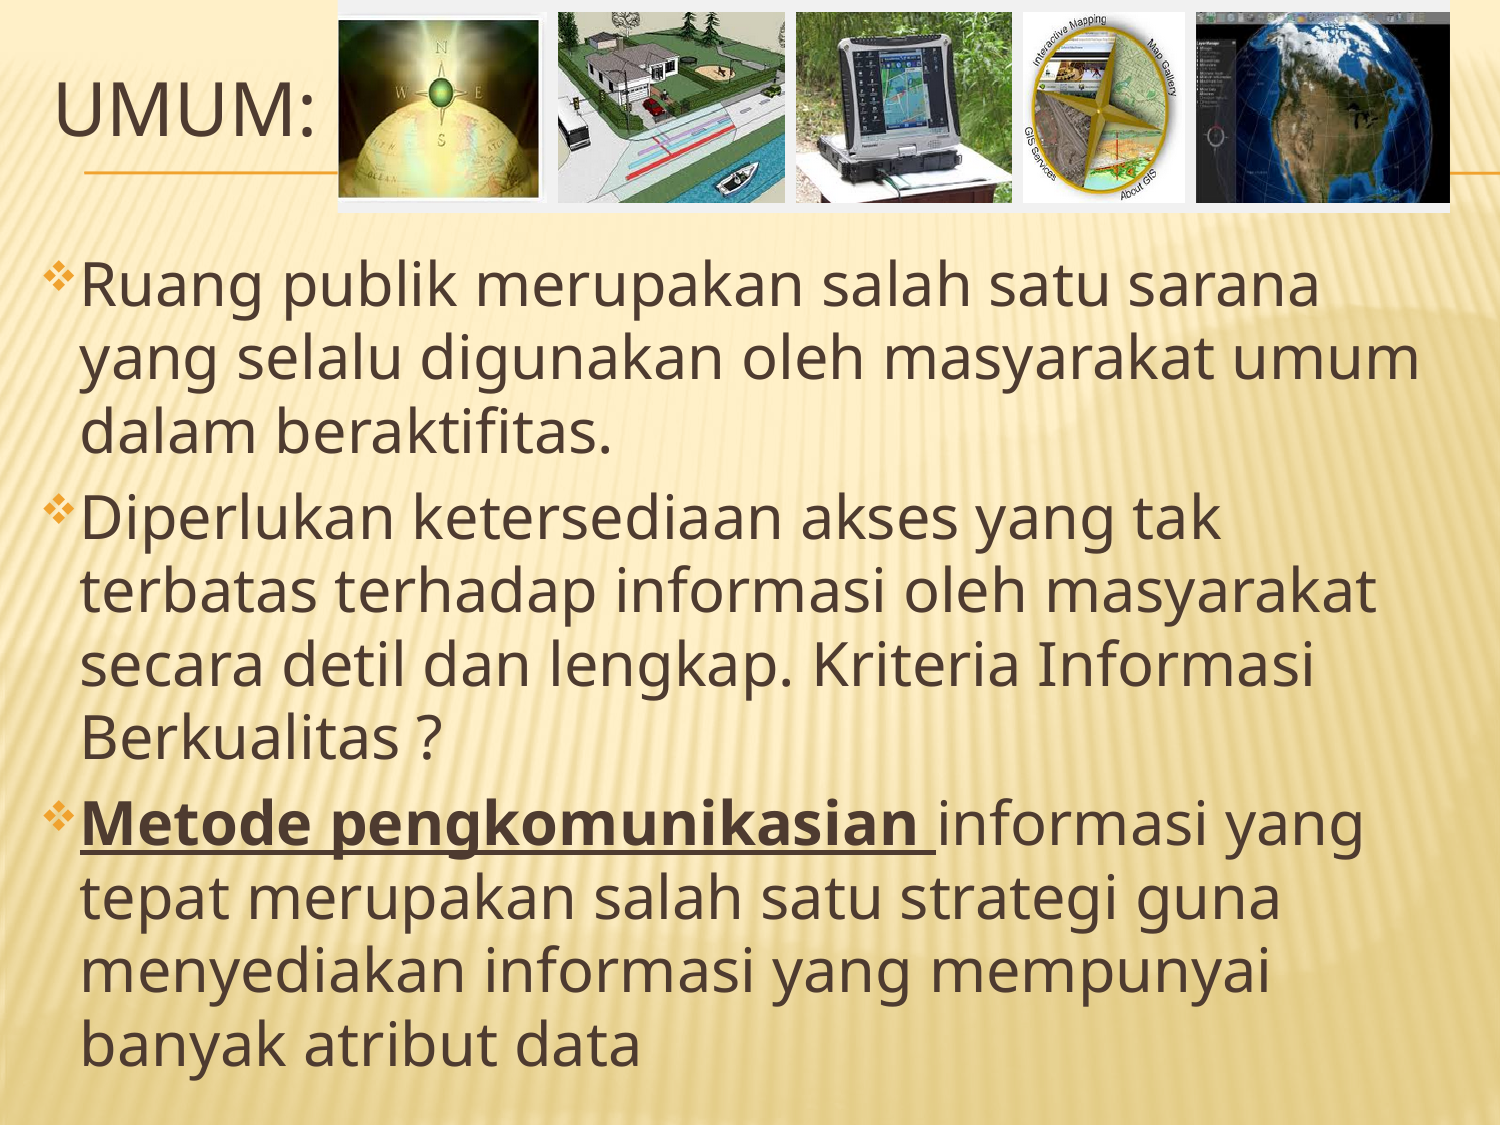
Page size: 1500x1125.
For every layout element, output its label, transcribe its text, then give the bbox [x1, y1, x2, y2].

list Ruang publik merupakan salah satu sarana yang selalu digunakan oleh masyarakat umum dalam beraktifitas. Diperlukan ketersediaan akses yang tak terbatas terhadap informasi oleh masyarakat secara detil dan lengkap. Kriteria Informasi Berkualitas ? Metode pengkomunikasian informasi yang tepat merupakan salah satu strategi guna menyediakan informasi yang mempunyai banyak atribut data [24, 237, 1475, 1088]
picture [337, 0, 1451, 213]
title UmUM: [37, 37, 327, 175]
